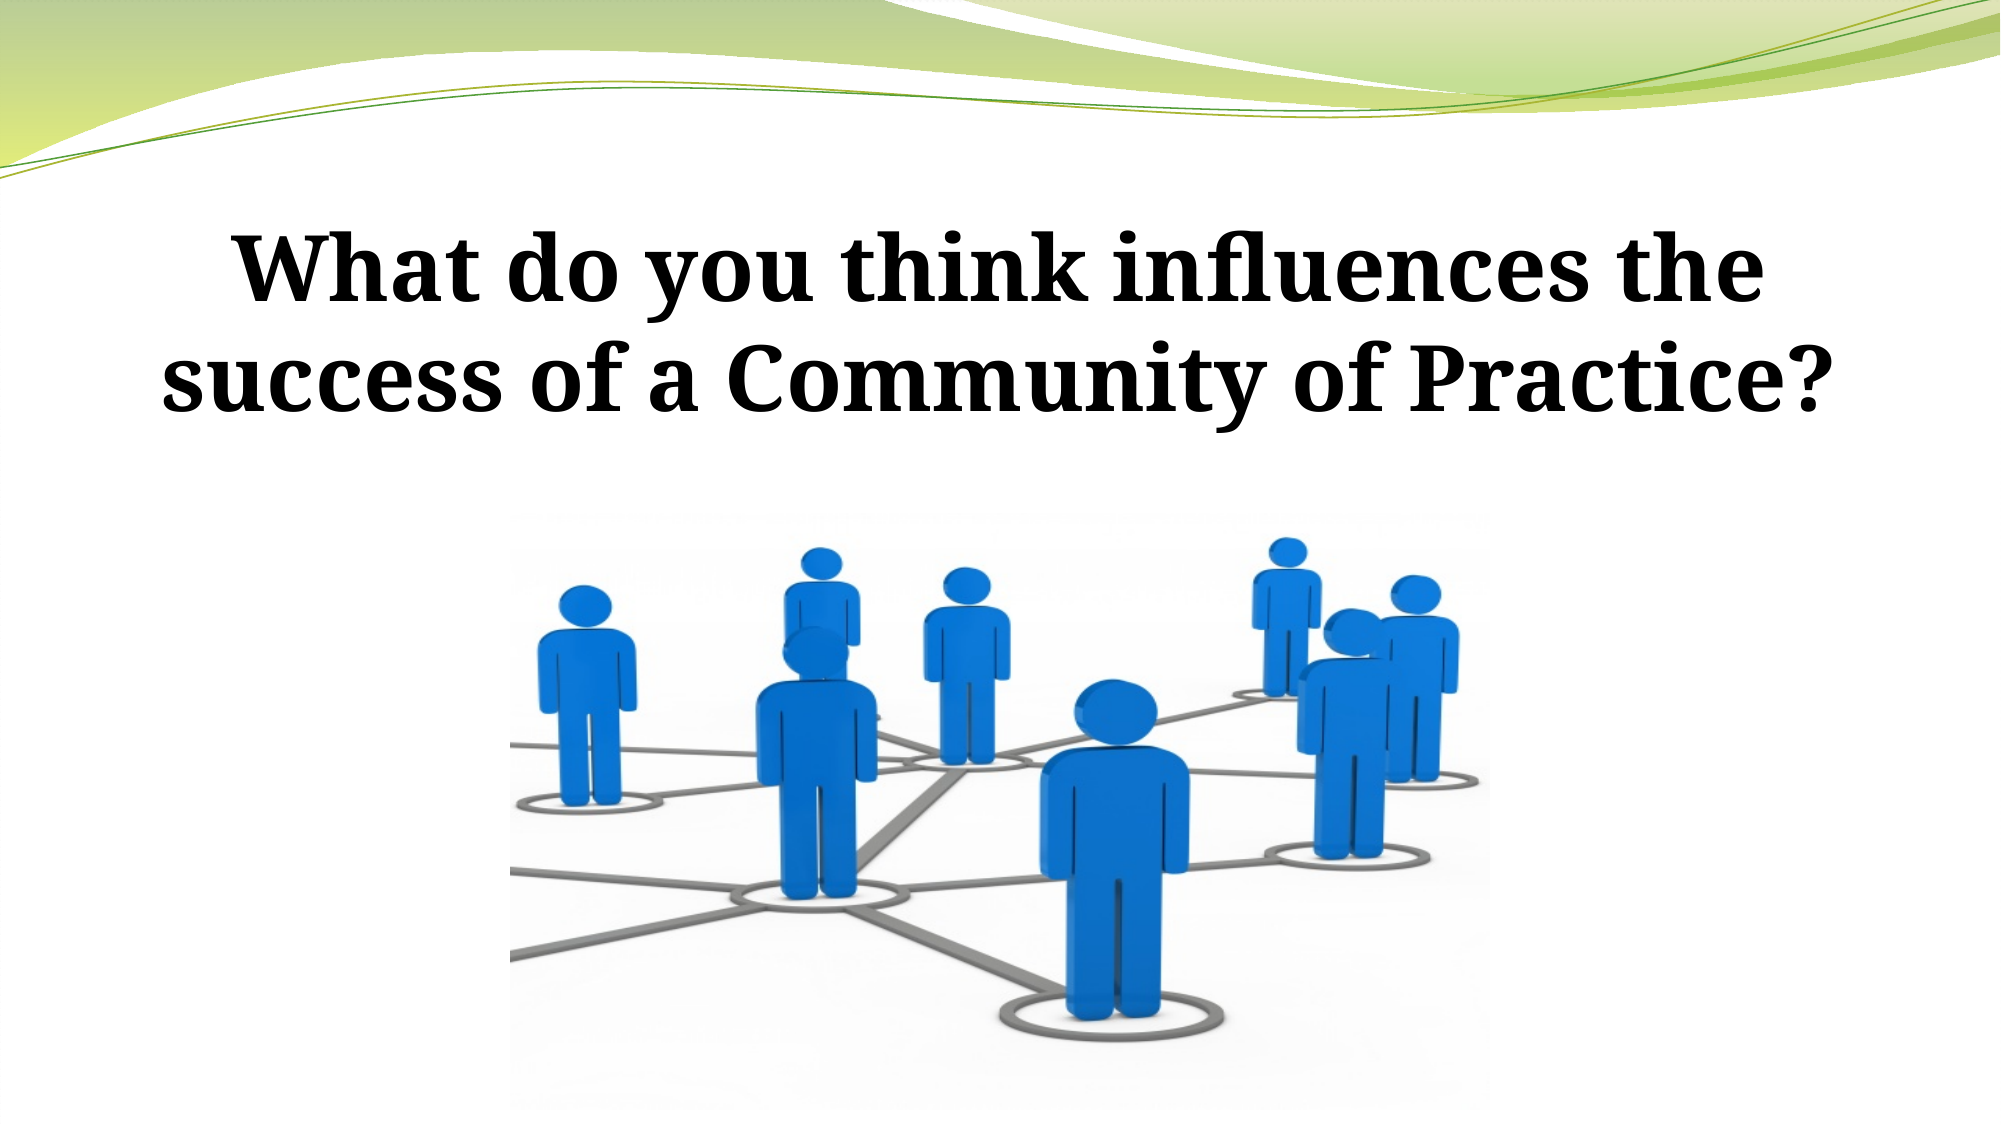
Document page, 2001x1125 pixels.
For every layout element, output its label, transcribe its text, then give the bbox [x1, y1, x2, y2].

picture [510, 513, 1490, 1110]
list What do you think influences the success of a Community of Practice? [99, 202, 1900, 1062]
